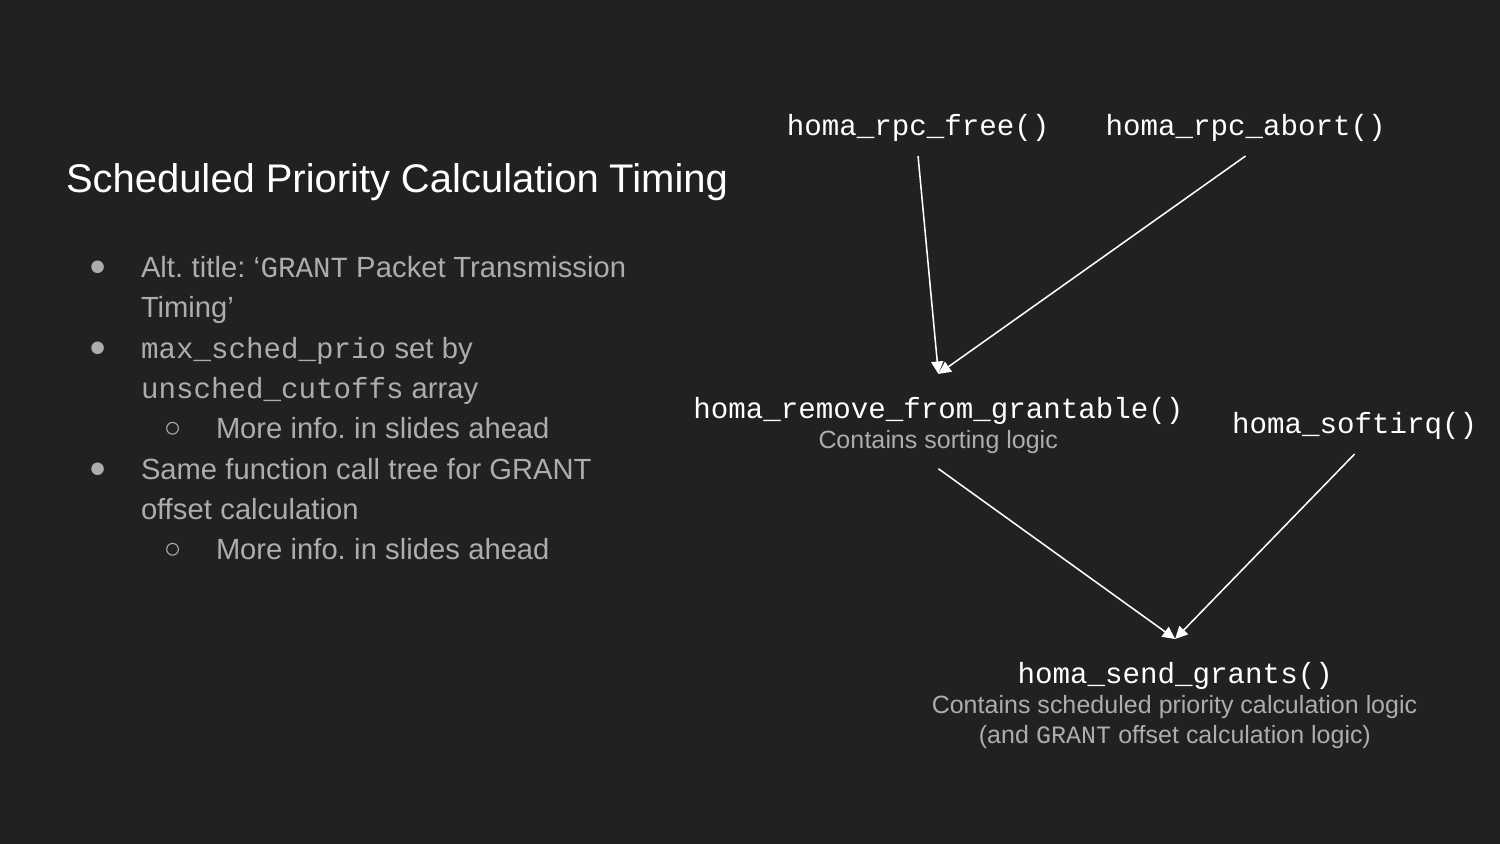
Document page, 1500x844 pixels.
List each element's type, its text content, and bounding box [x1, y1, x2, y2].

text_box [917, 156, 937, 375]
text_box homa_rpc_abort() [1086, 91, 1405, 156]
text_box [938, 156, 1246, 375]
text_box homa_softirq() [1209, 388, 1500, 454]
text_box homa_send_grants() Contains scheduled priority calculation logic (and GRANT offset calculation logic) [911, 638, 1439, 764]
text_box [938, 469, 1176, 640]
text_box homa_rpc_free() [765, 91, 1071, 156]
text_box homa_remove_from_grantable() Contains sorting logic [676, 373, 1202, 469]
list Alt. title: ‘GRANT Packet Transmission Timing’ max_sched_prio set by unsched_cutoffs array More info. in slides ahead Same function call tree for GRANT offset calculation More info. in slides ahead [51, 227, 676, 750]
title Scheduled Priority Calculation Timing [51, 91, 750, 216]
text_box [1174, 454, 1355, 640]
